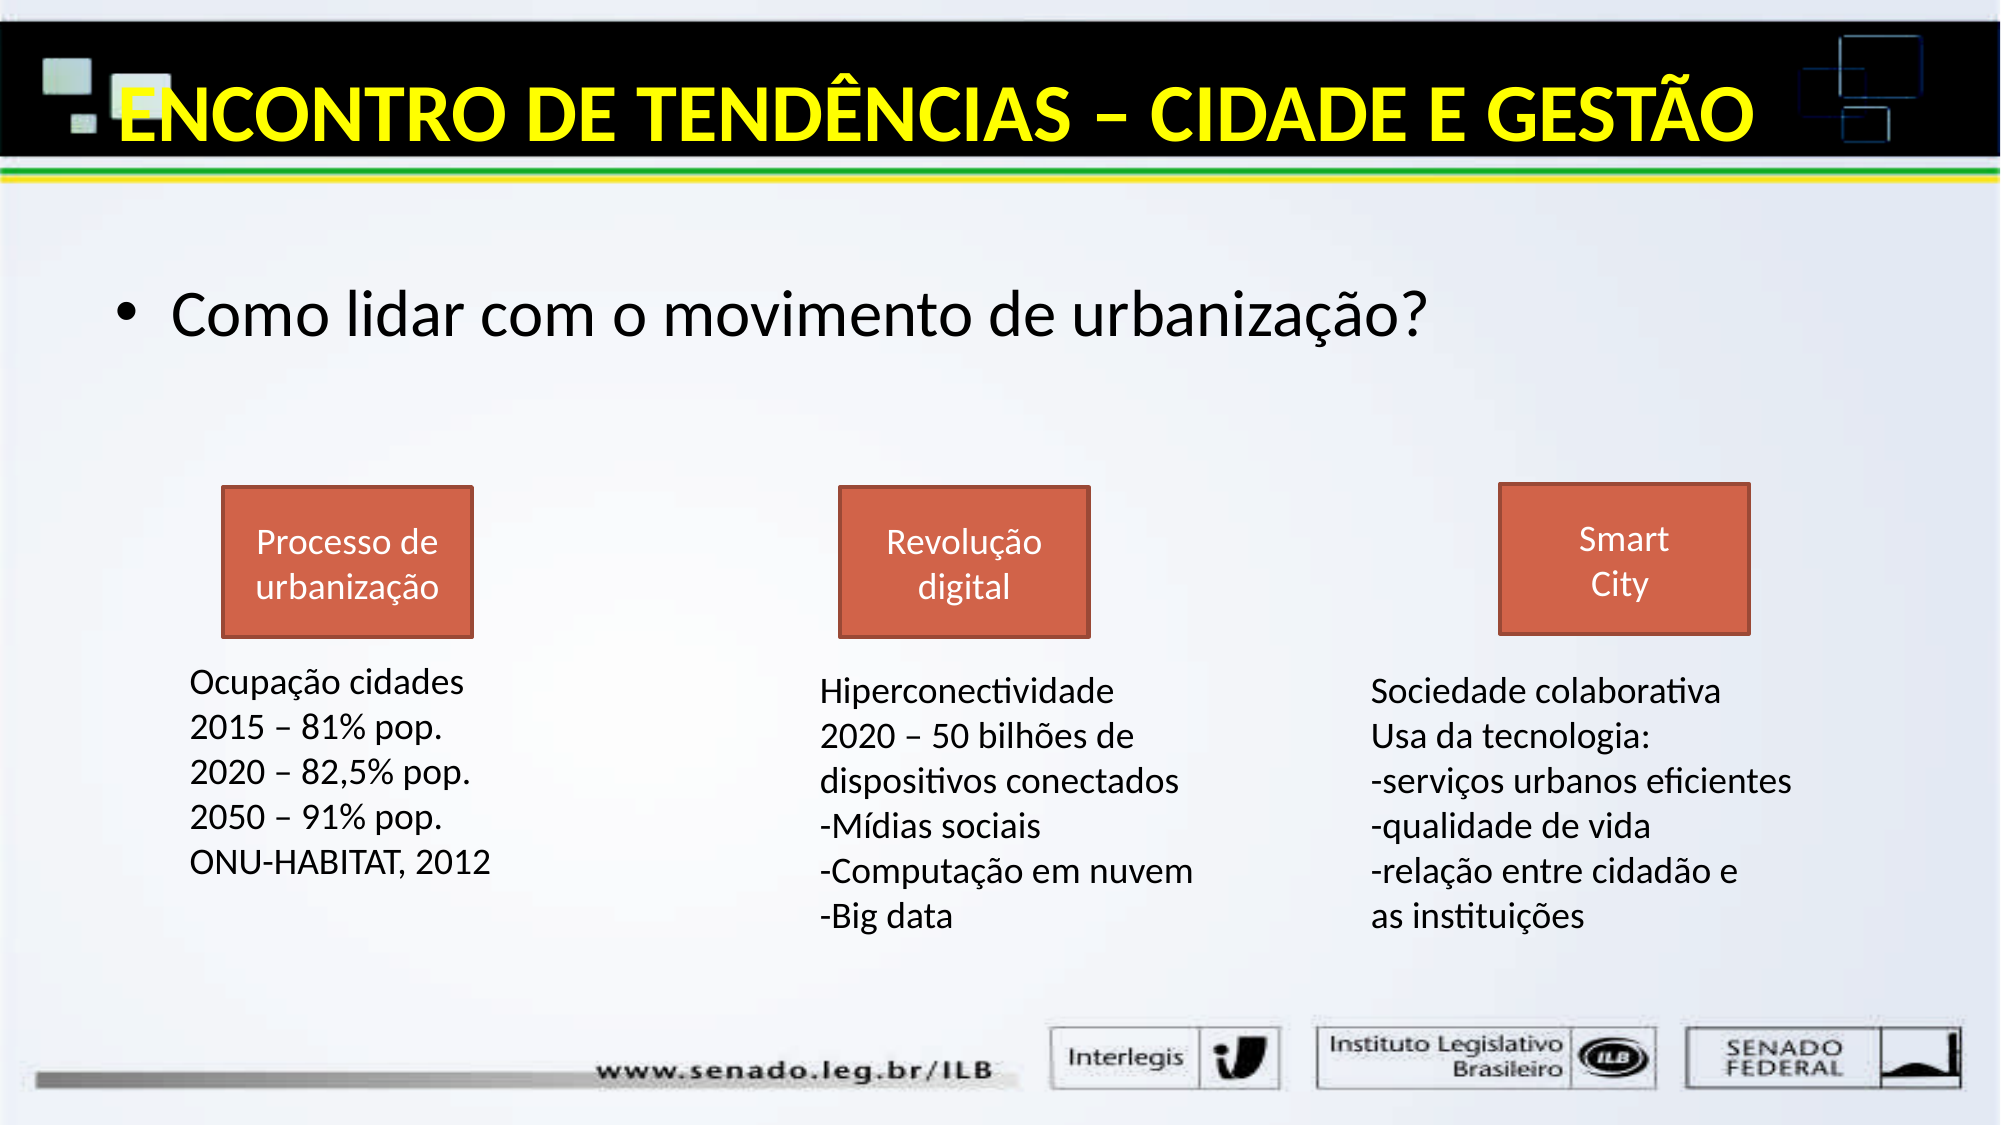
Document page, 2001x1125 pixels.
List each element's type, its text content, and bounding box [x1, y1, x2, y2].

text_box Ocupação cidades 2015 – 81% pop. 2020 – 82,5% pop. 2050 – 91% pop. ONU-HABITAT, 2012 [174, 649, 507, 890]
text_box Sociedade colaborativa Usa da tecnologia: -serviços urbanos eficientes -qualidade de vida -relação entre cidadão e as instituições [1356, 658, 1808, 944]
text_box Smart City [1498, 482, 1751, 636]
picture [0, 0, 2001, 1125]
text_box Revolução digital [838, 485, 1091, 639]
list Como lidar com o movimento de urbanização? [99, 262, 1900, 1005]
title ENCONTRO DE TENDÊNCIAS – CIDADE E GESTÃO [0, 51, 1875, 165]
text_box Hiperconectividade 2020 – 50 bilhões de dispositivos conectados -Mídias sociais -Computação em nuvem -Big data [805, 658, 1210, 944]
text_box Processo de urbanização [221, 485, 474, 639]
